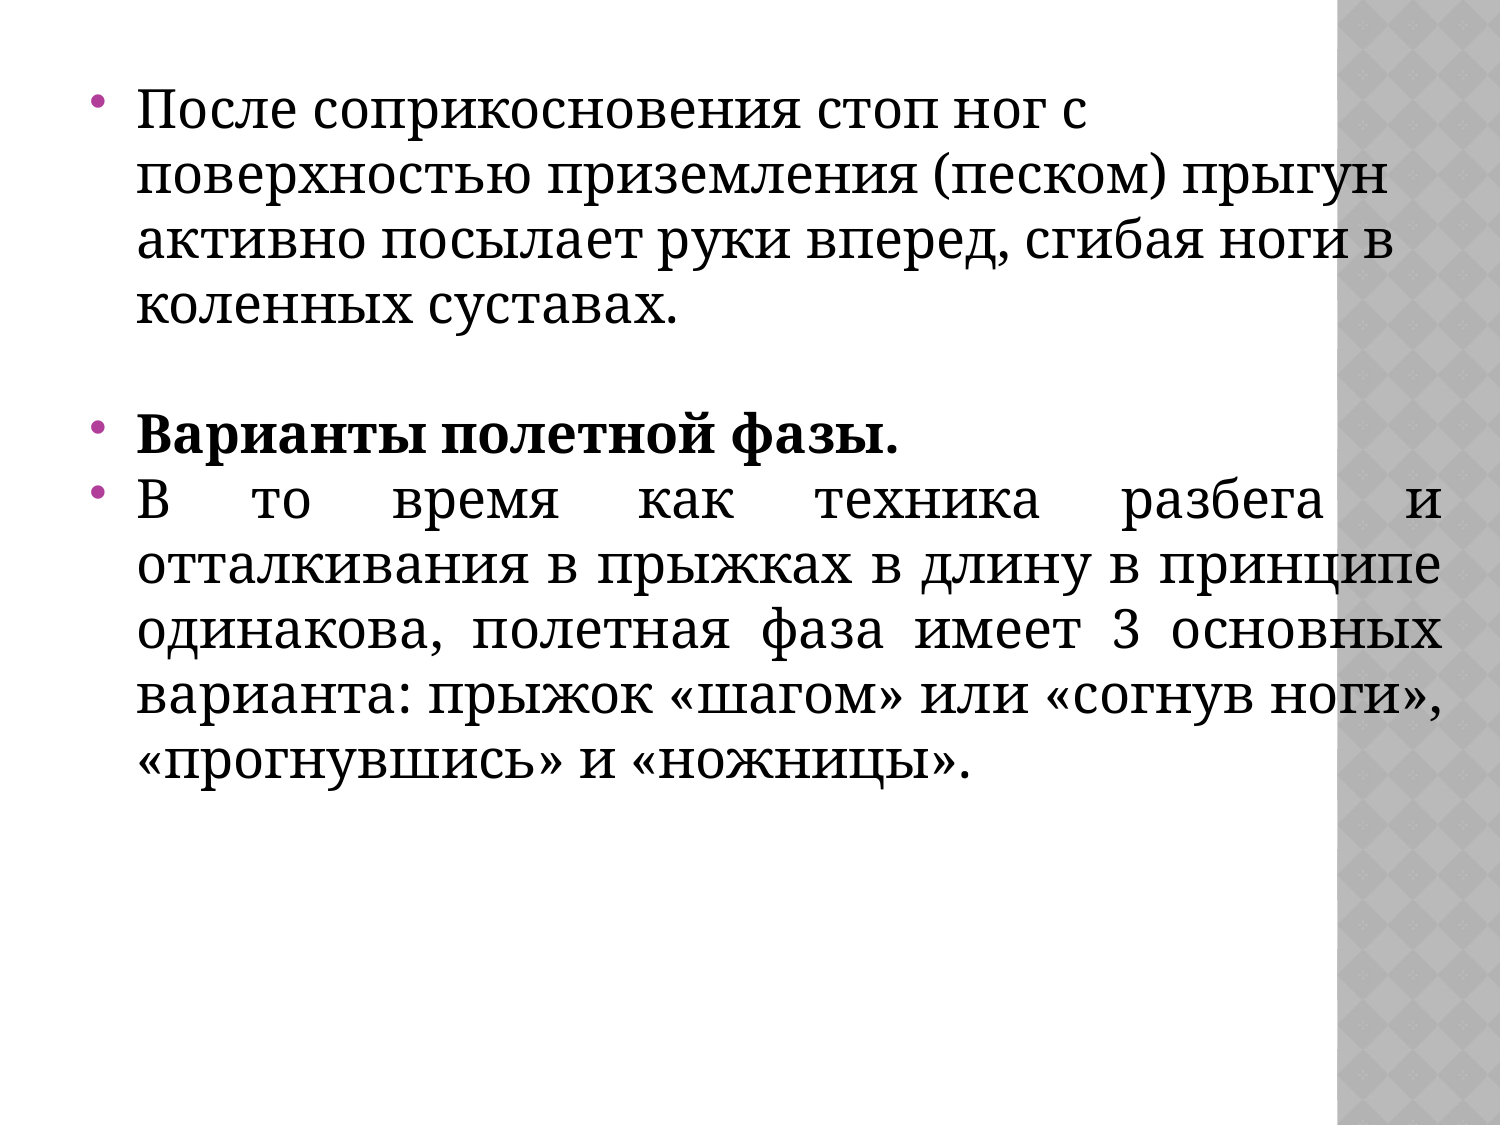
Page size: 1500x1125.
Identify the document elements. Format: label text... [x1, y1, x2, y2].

list После соприкосновения стоп ног с поверхностью приземления (песком) прыгун активно посылает руки вперед, сгибая ноги в коленных суставах. Варианты полетной фазы. В то время как техника разбега и отталкивания в прыжках в длину в принципе одинакова, полетная фаза имеет 3 основных варианта: прыжок «шагом» или «согнув ноги», «прогнувшись» и «ножницы». [76, 66, 1459, 1005]
